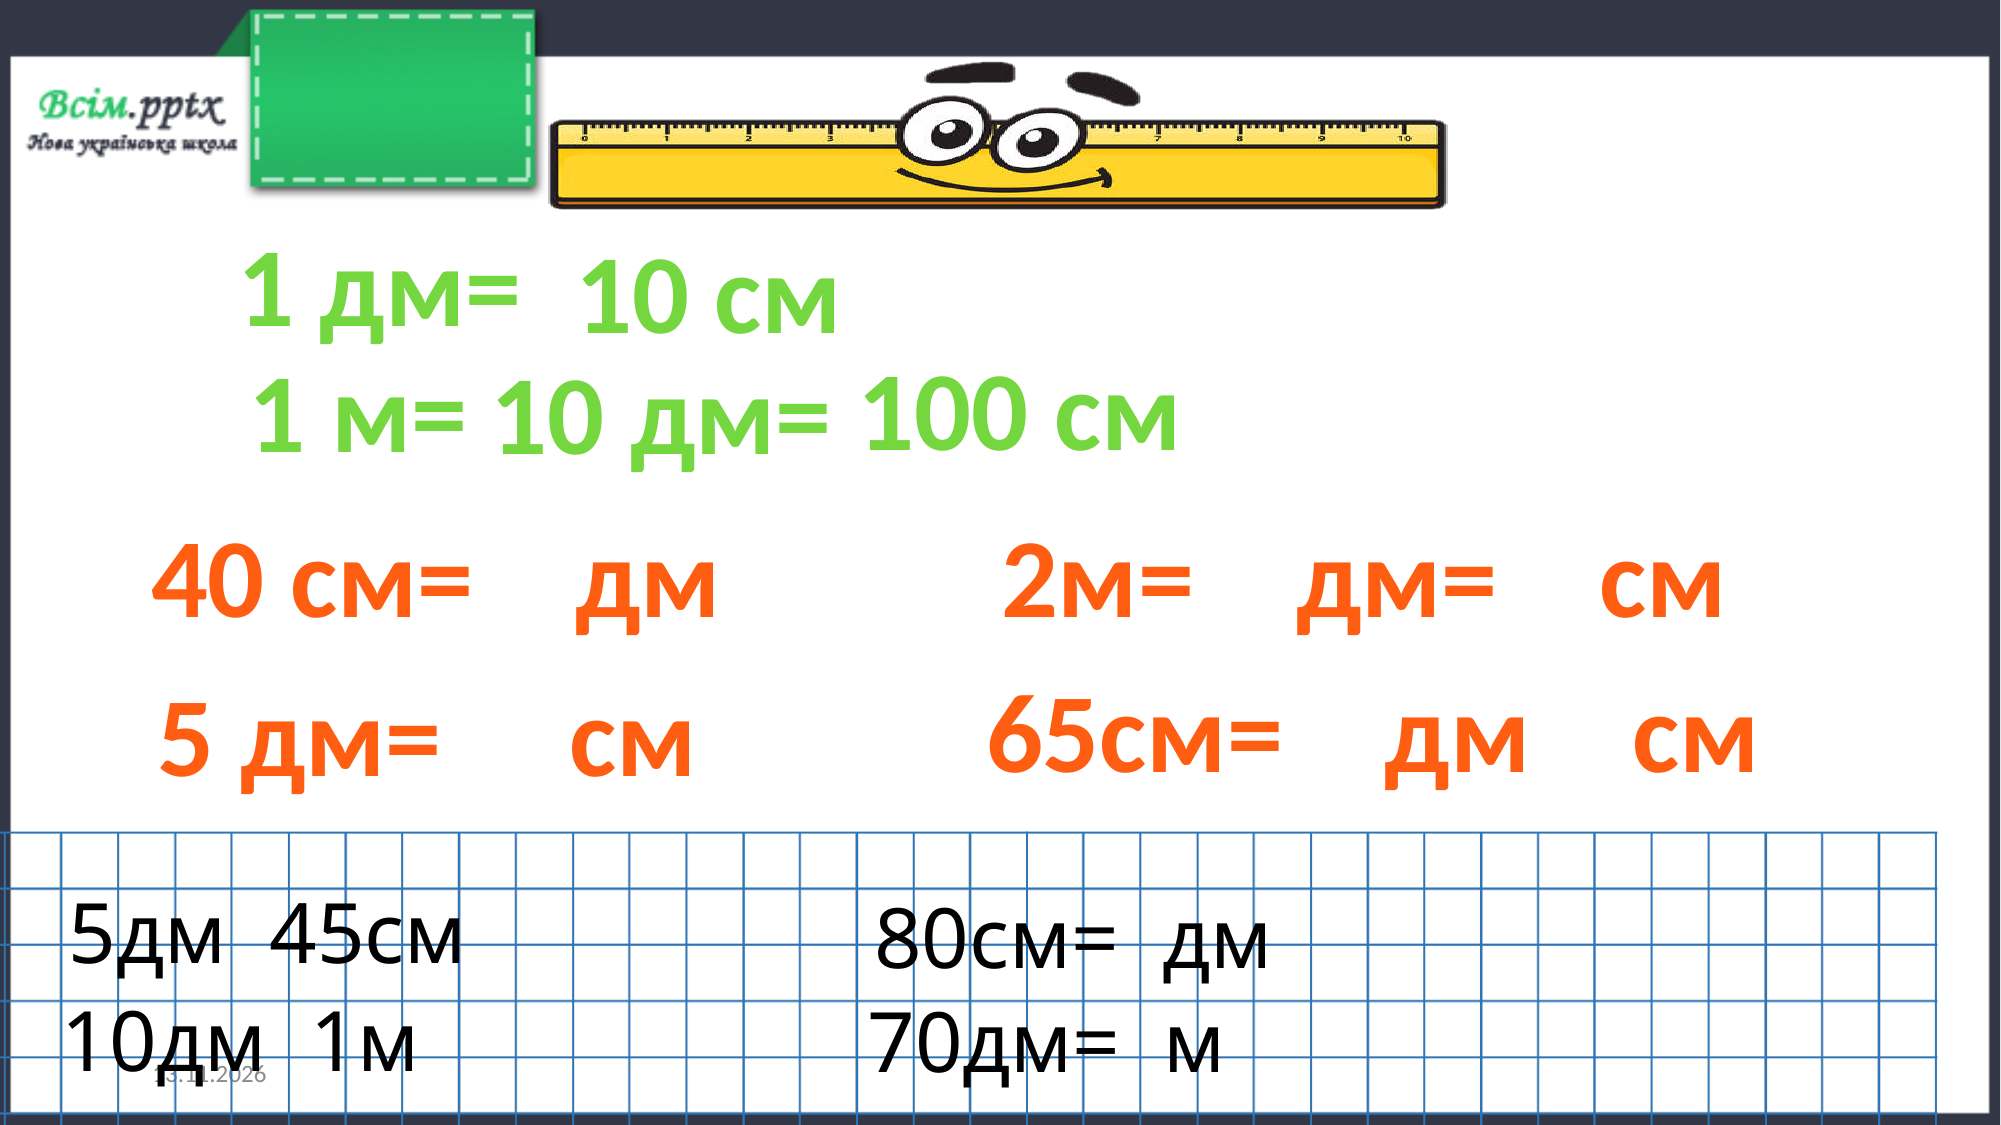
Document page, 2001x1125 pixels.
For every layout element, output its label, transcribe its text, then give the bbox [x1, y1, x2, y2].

text_box 40 см= дм [129, 497, 744, 648]
text_box 2м= дм= см [975, 497, 1753, 648]
text_box 10 см [560, 224, 883, 334]
text_box 1 м= [233, 332, 508, 483]
text_box 100 см [842, 329, 1223, 480]
text_box 10 дм= [475, 334, 873, 485]
text_box 5 дм= см [115, 656, 739, 807]
picture [0, 0, 2001, 1125]
text_box 1 дм= [222, 206, 560, 357]
text_box 65см= дм см [892, 652, 1854, 803]
